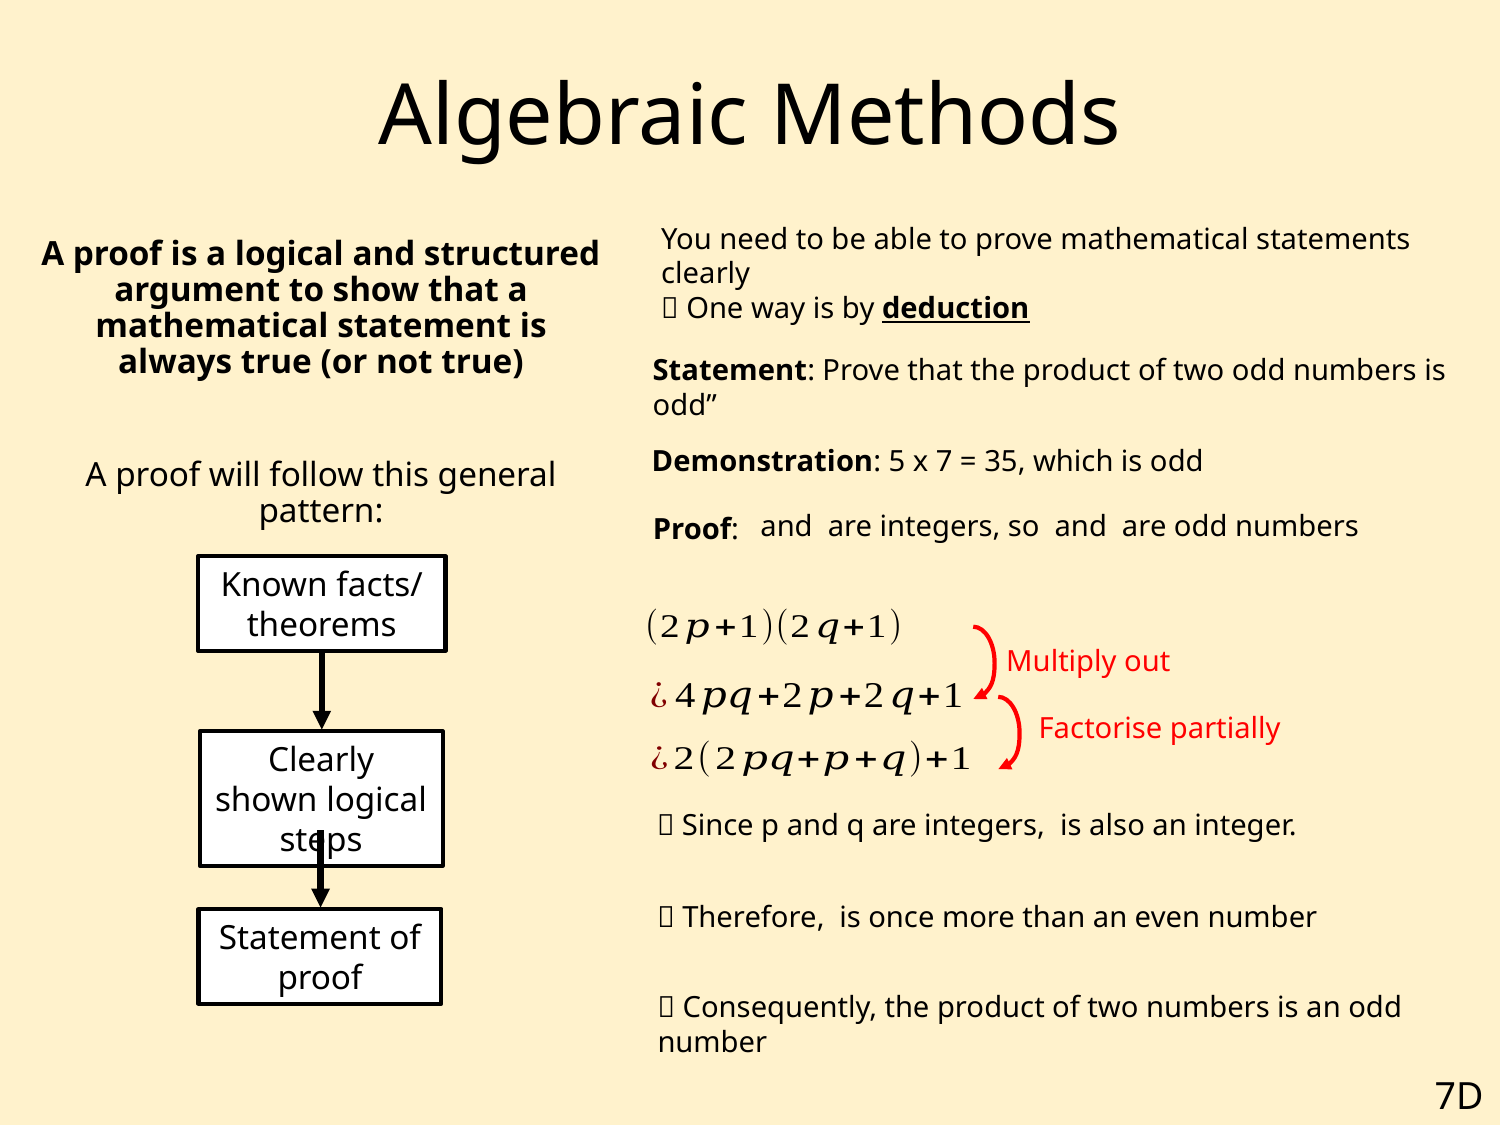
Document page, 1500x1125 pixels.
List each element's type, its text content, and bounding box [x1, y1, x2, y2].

title Algebraic Methods [103, 35, 1397, 199]
text_box Known facts/ theorems [198, 556, 446, 651]
text_box Demonstration: 5 x 7 = 35, which is odd [636, 434, 1474, 485]
text_box Statement of proof [198, 909, 442, 1004]
text_box Statement: Prove that the product of two odd numbers is odd” [638, 343, 1476, 429]
text_box Multiply out [986, 635, 1190, 685]
text_box [998, 696, 1017, 770]
text_box Clearly shown logical steps [199, 731, 443, 866]
text_box You need to be able to prove mathematical statements clearly  One way is by deduction [646, 212, 1473, 333]
text_box [973, 626, 992, 700]
text_box 7D [1419, 1064, 1499, 1125]
list A proof is a logical and structured argument to show that a mathematical statement is always true (or not true) A proof will follow this general pattern: [23, 229, 619, 1014]
text_box Factorise partially [1002, 702, 1317, 753]
text_box  Consequently, the product of two numbers is an odd number [657, 988, 1448, 1059]
text_box Proof: [638, 503, 777, 553]
